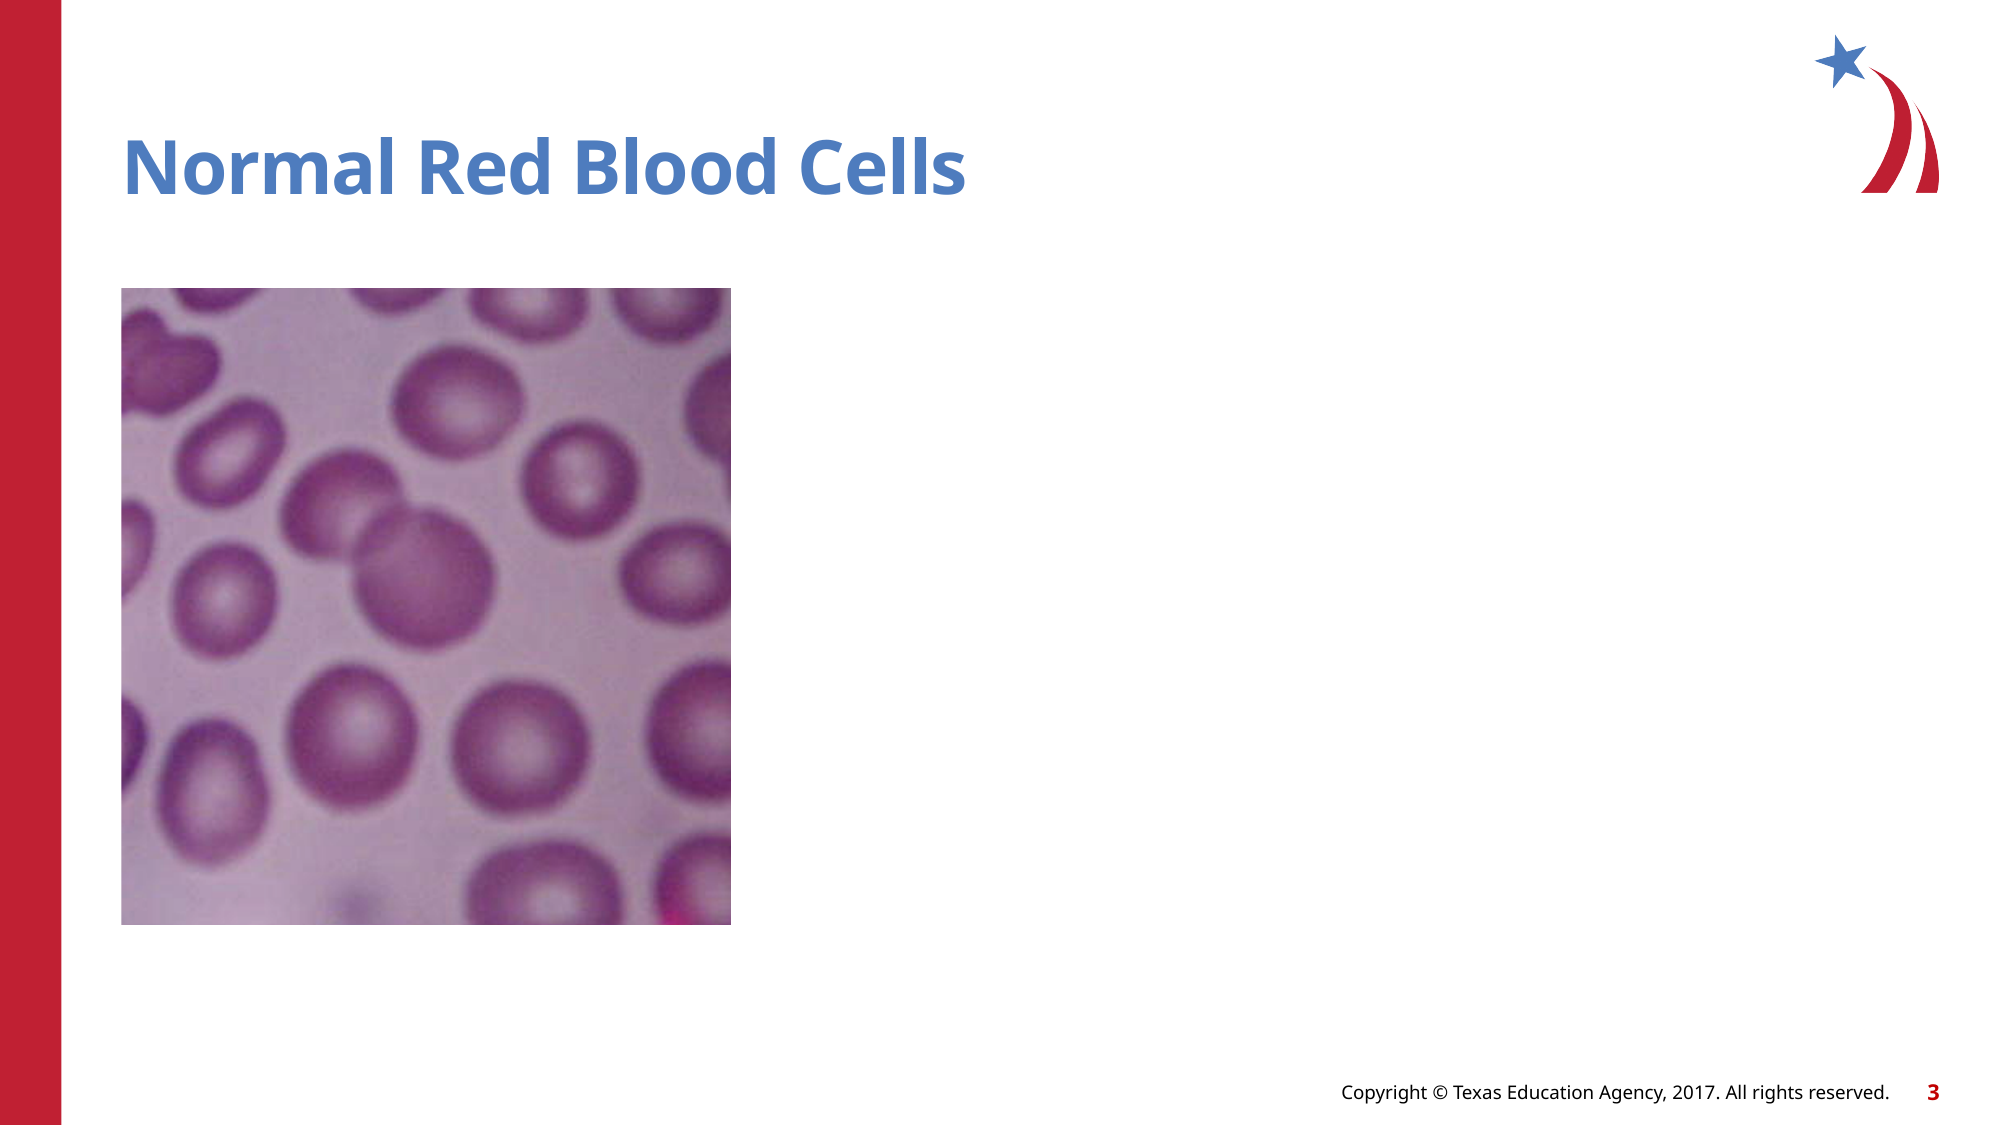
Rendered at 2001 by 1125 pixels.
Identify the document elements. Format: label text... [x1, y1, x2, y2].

picture [1814, 34, 1939, 193]
title Normal Red Blood Cells [121, 66, 1772, 211]
picture [121, 288, 731, 925]
